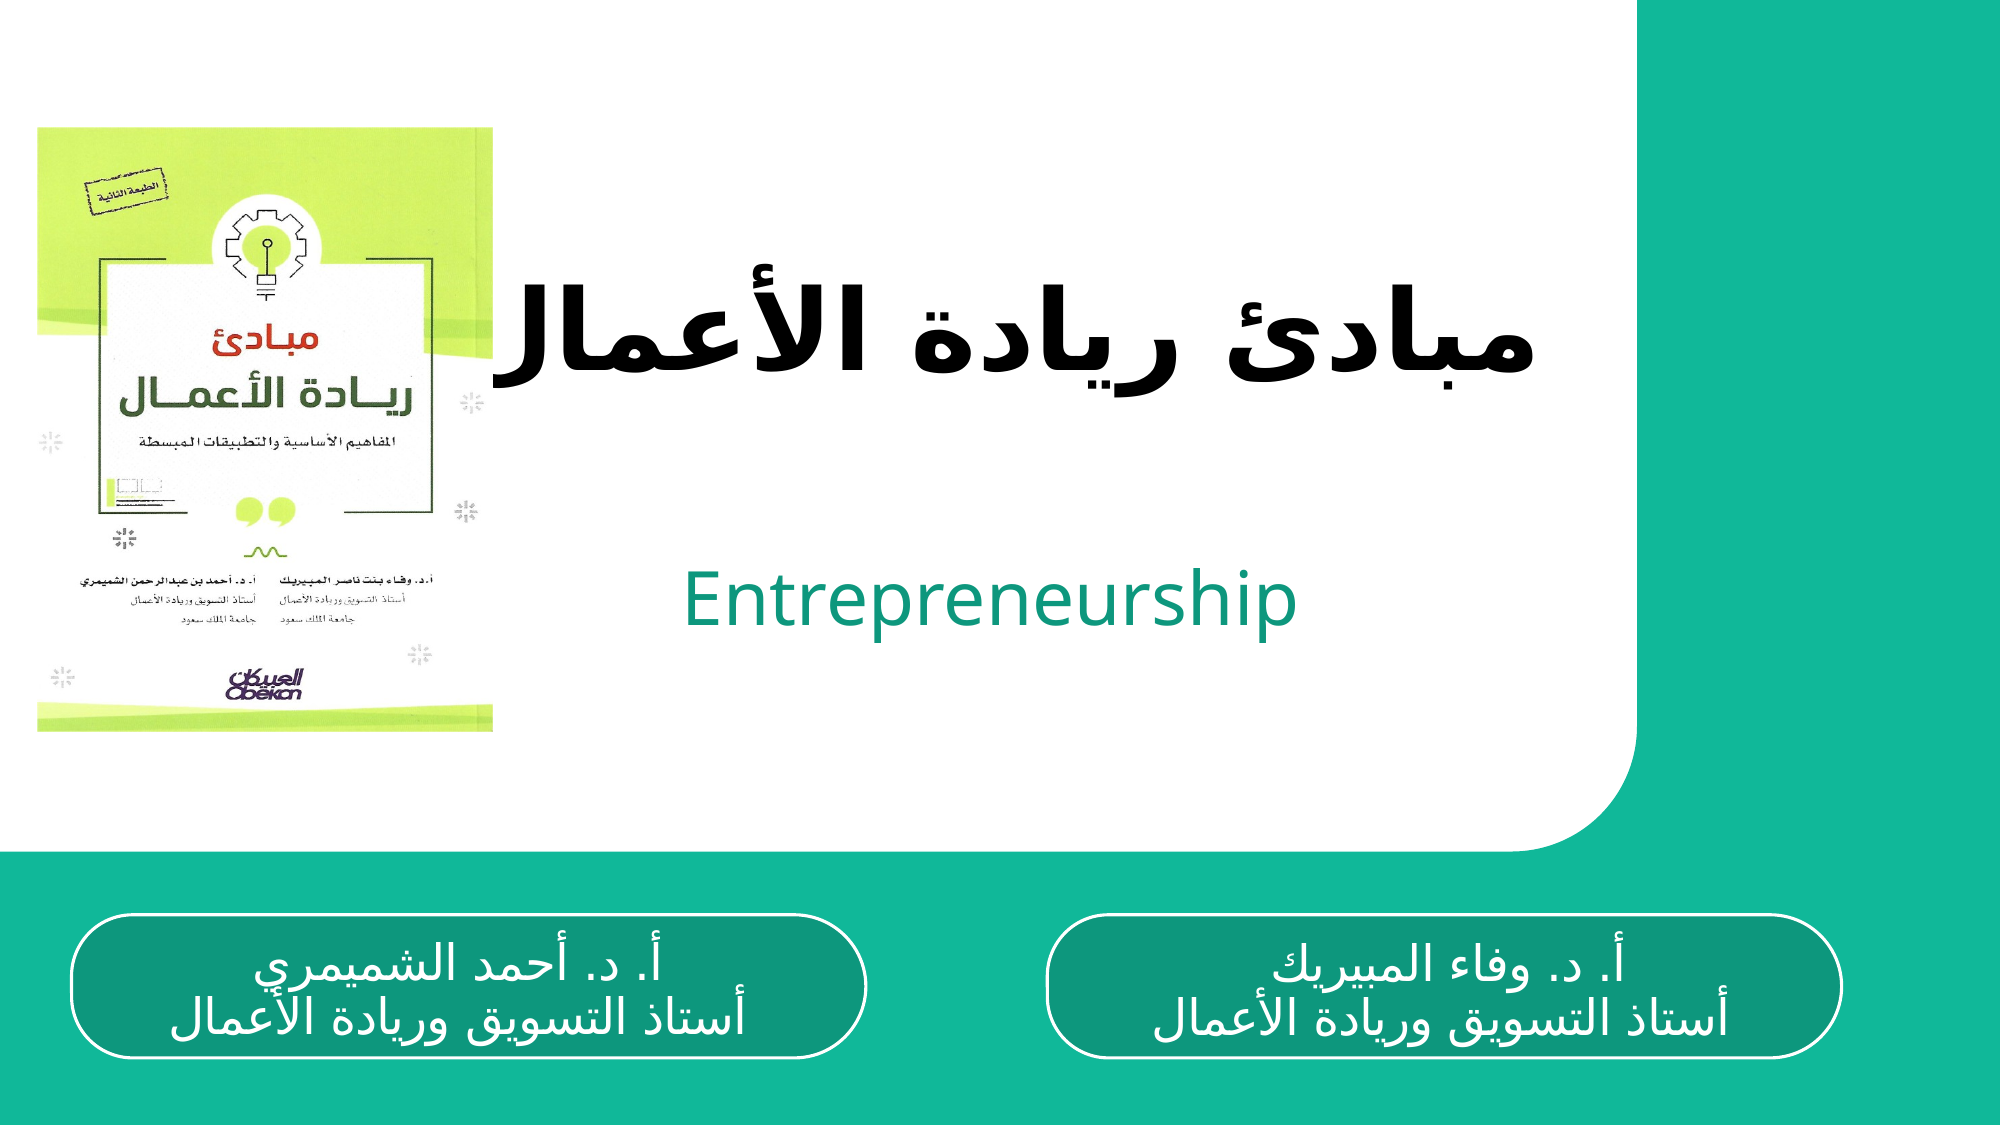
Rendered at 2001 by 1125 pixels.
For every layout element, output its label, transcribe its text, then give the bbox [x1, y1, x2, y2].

text_box أ. د. أحمد الشميمري أستاذ التسويق وريادة الأعمال [99, 905, 816, 1053]
text_box [1807, 923, 1843, 1049]
text_box [0, 0, 2000, 1125]
text_box [106, 917, 867, 1059]
text_box أ. د. وفاء المبيريك أستاذ التسويق وريادة الأعمال [1090, 905, 1807, 1054]
picture [36, 127, 493, 732]
text_box [1046, 916, 1797, 1059]
text_box [70, 923, 99, 1049]
text_box Entrepreneurship [666, 543, 1315, 648]
text_box مبادئ ريادة الأعمال [493, 266, 1632, 438]
